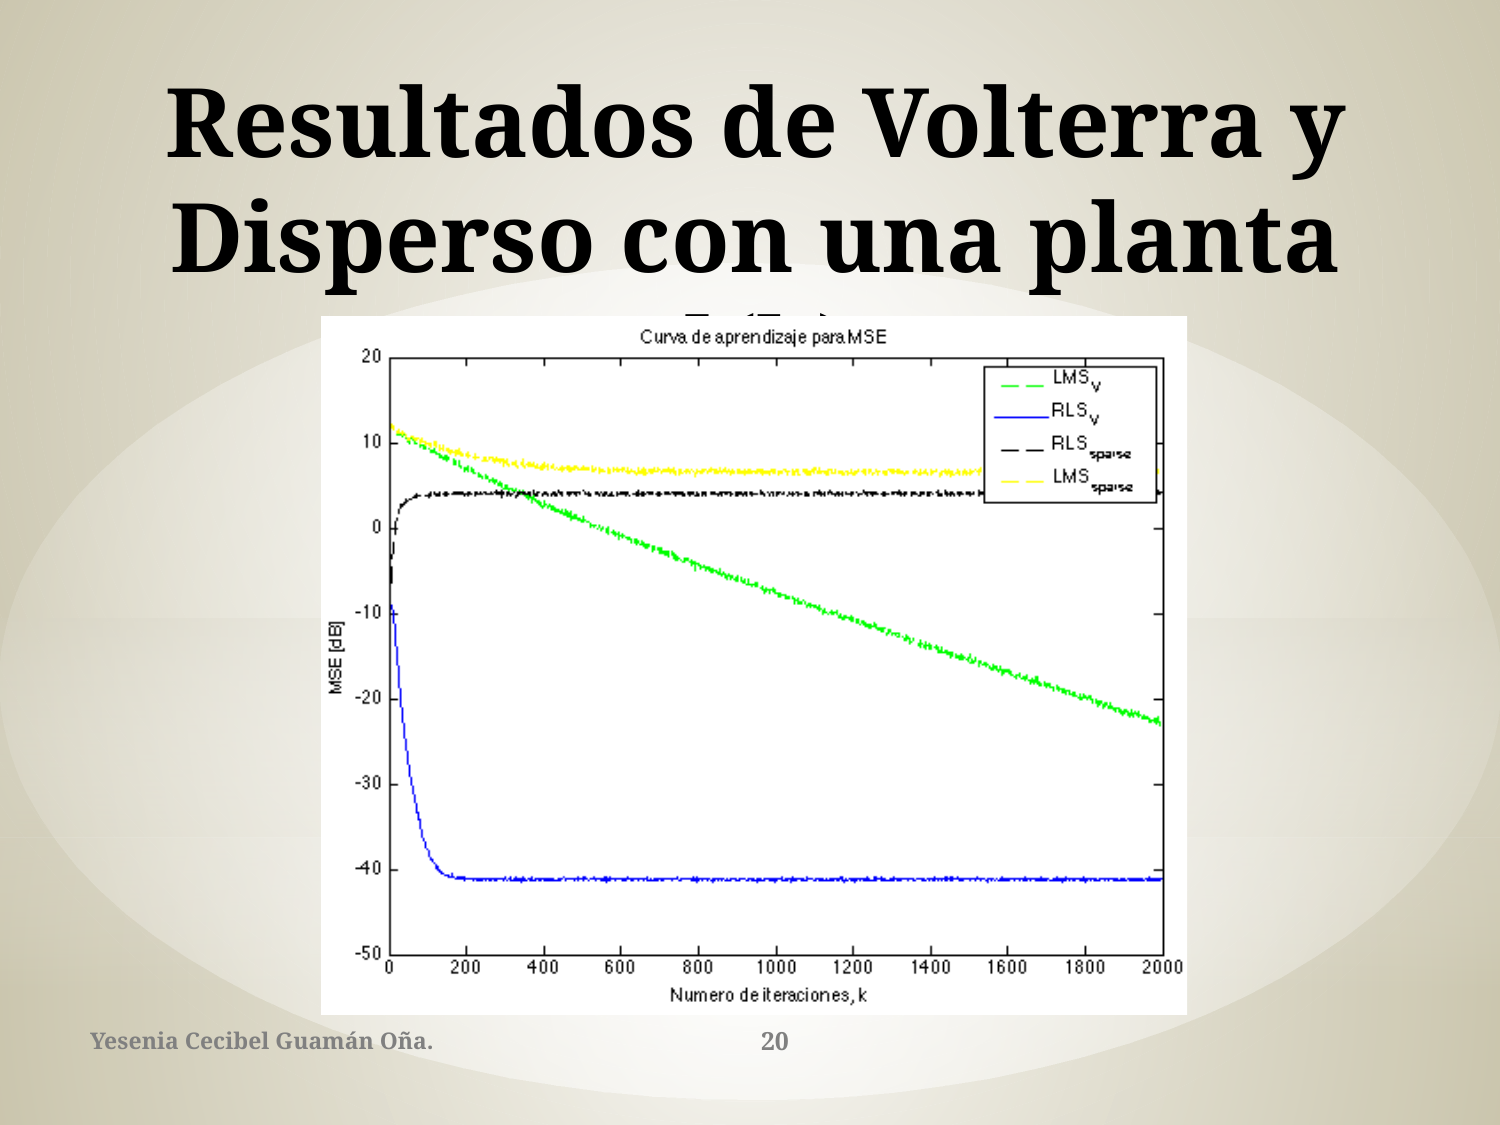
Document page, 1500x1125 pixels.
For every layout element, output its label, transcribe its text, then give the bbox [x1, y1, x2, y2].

slide_number 20 [624, 1023, 925, 1073]
title Resultados de Volterra y Disperso con una planta d(k) [112, 54, 1400, 243]
picture [320, 316, 1188, 1015]
footer Yesenia Cecibel Guamán Oña. [75, 1012, 624, 1073]
